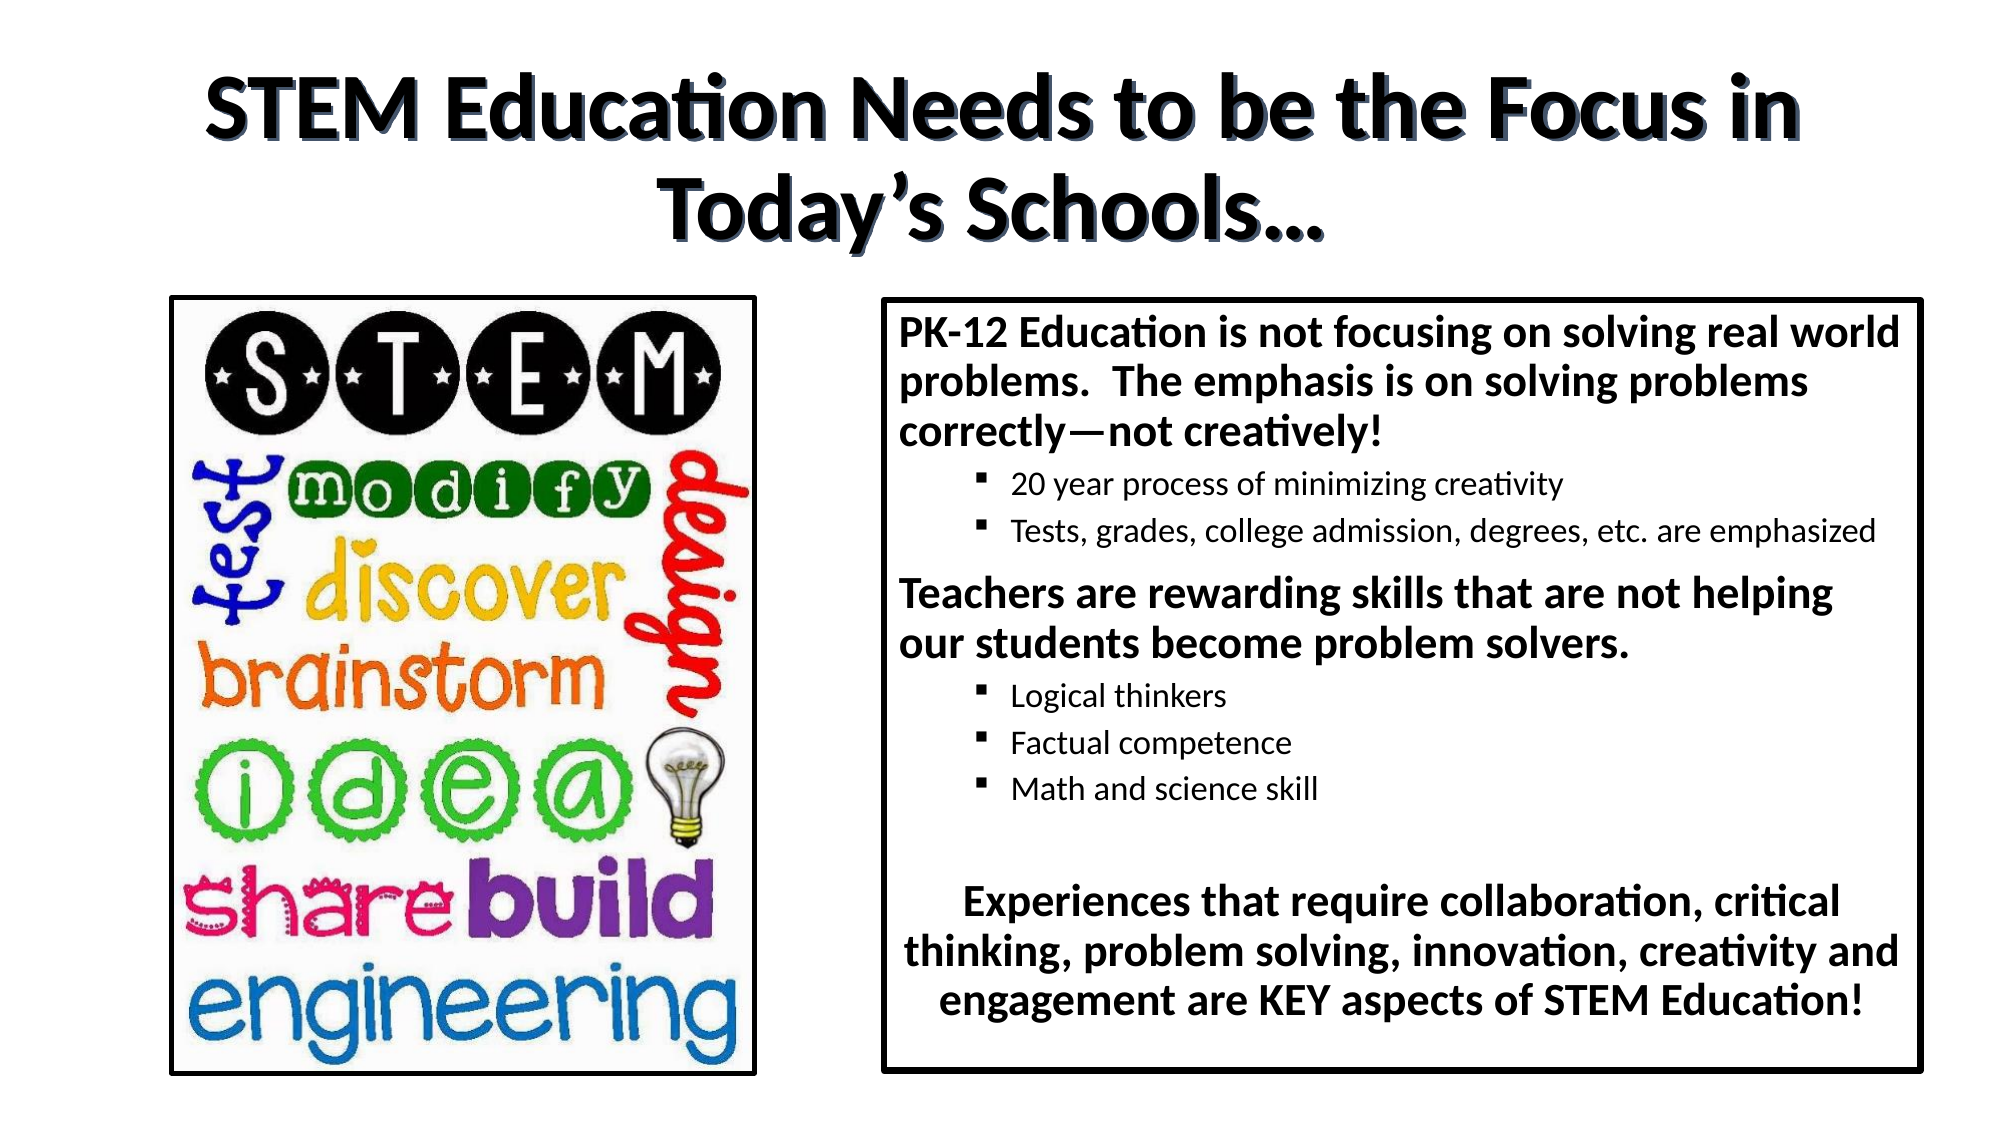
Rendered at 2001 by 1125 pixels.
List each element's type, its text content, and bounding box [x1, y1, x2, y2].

list PK-12 Education is not focusing on solving real world problems. The emphasis is on solving problems correctly—not creatively! 20 year process of minimizing creativity Tests, grades, college admission, degrees, etc. are emphasized Teachers are rewarding skills that are not helping our students become problem solvers. Logical thinkers Factual competence Math and science skill Experiences that require collaboration, critical thinking, problem solving, innovation, creativity and engagement are KEY aspects of STEM Education! [883, 299, 1921, 1071]
title STEM Education Needs to be the Focus in Today’s Schools… [85, 50, 1921, 268]
picture [173, 299, 753, 1071]
